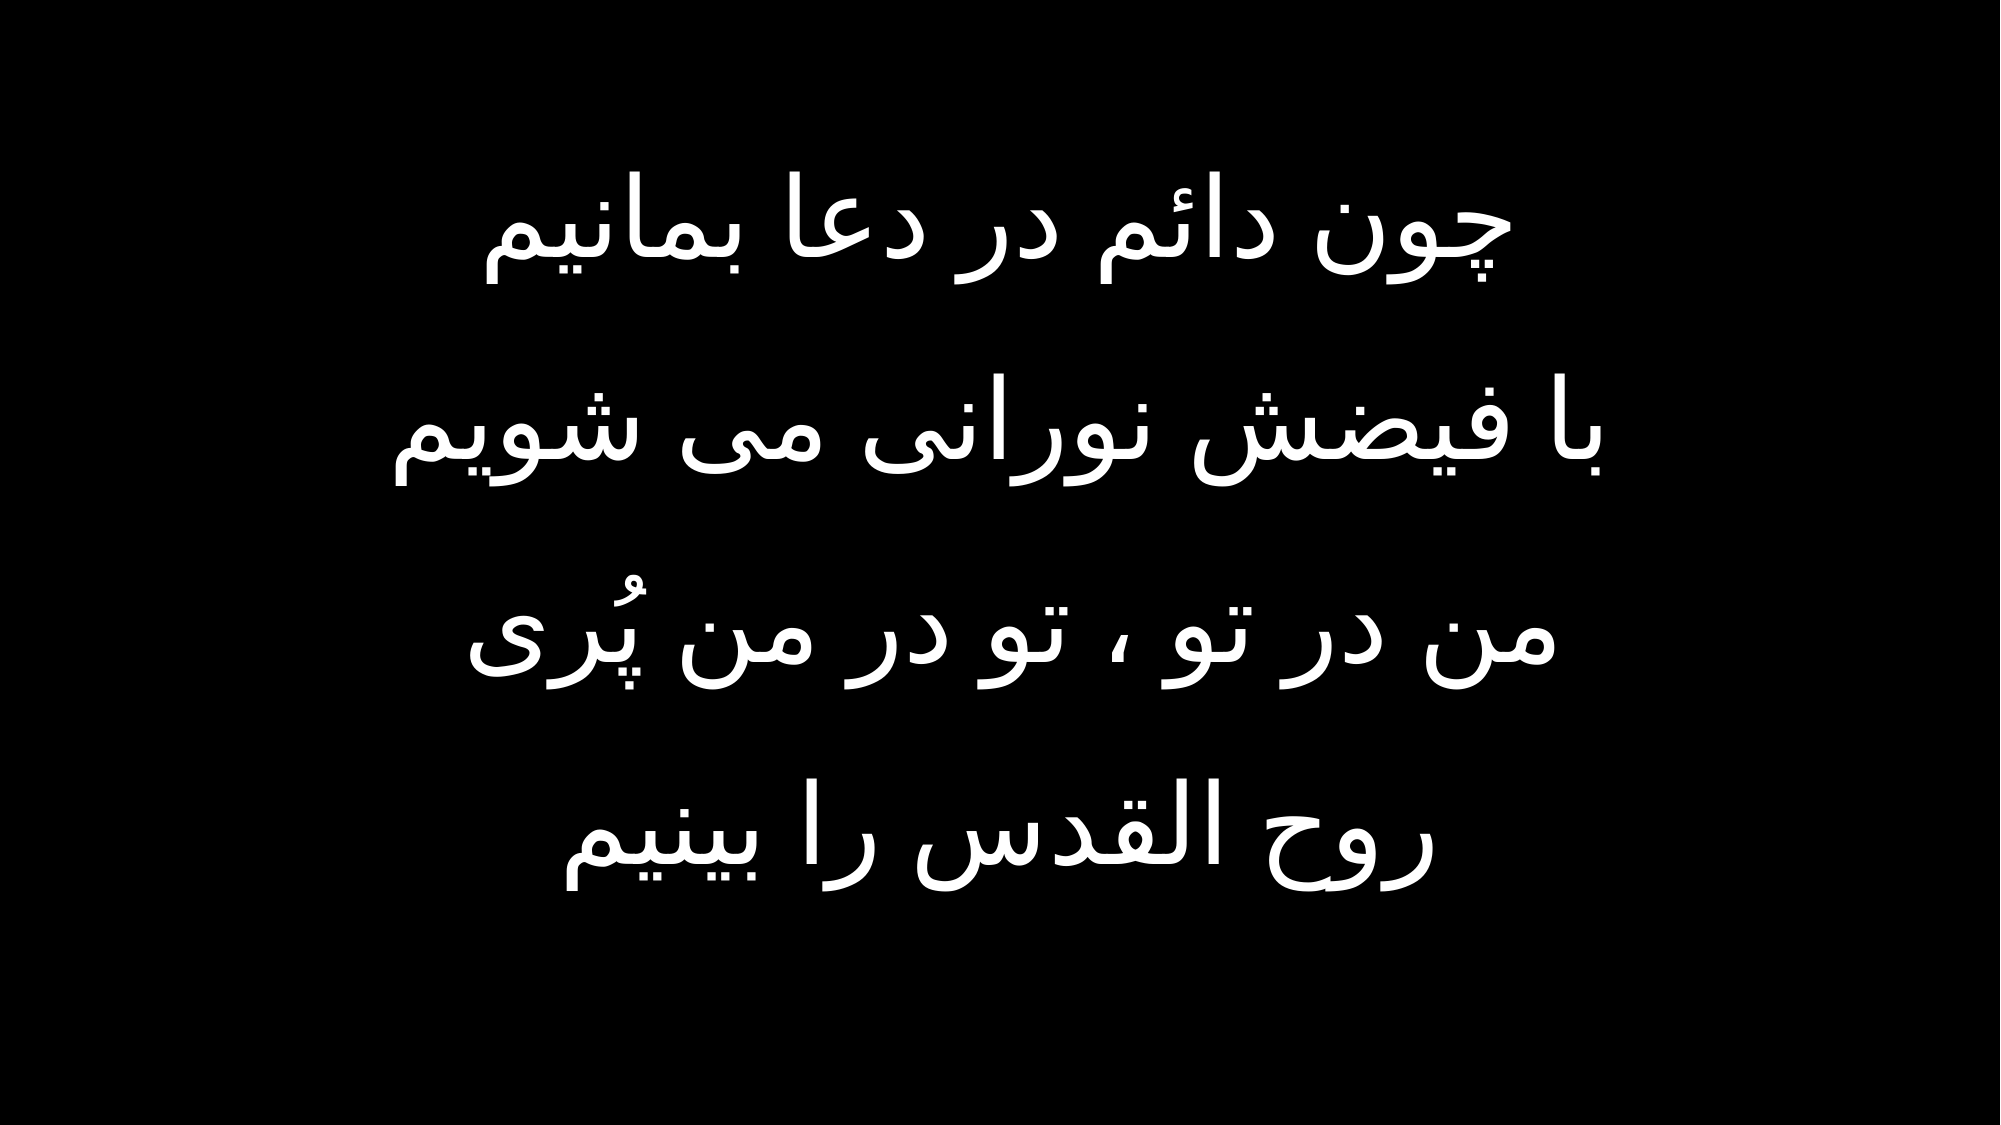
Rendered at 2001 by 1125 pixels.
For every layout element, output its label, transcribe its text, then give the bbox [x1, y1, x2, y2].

text_box چون دائم در دعا بمانیم با فیضش نورانی می شویم من در تو ، تو در من پُری روح القدس را بینیم [0, 0, 2000, 1105]
